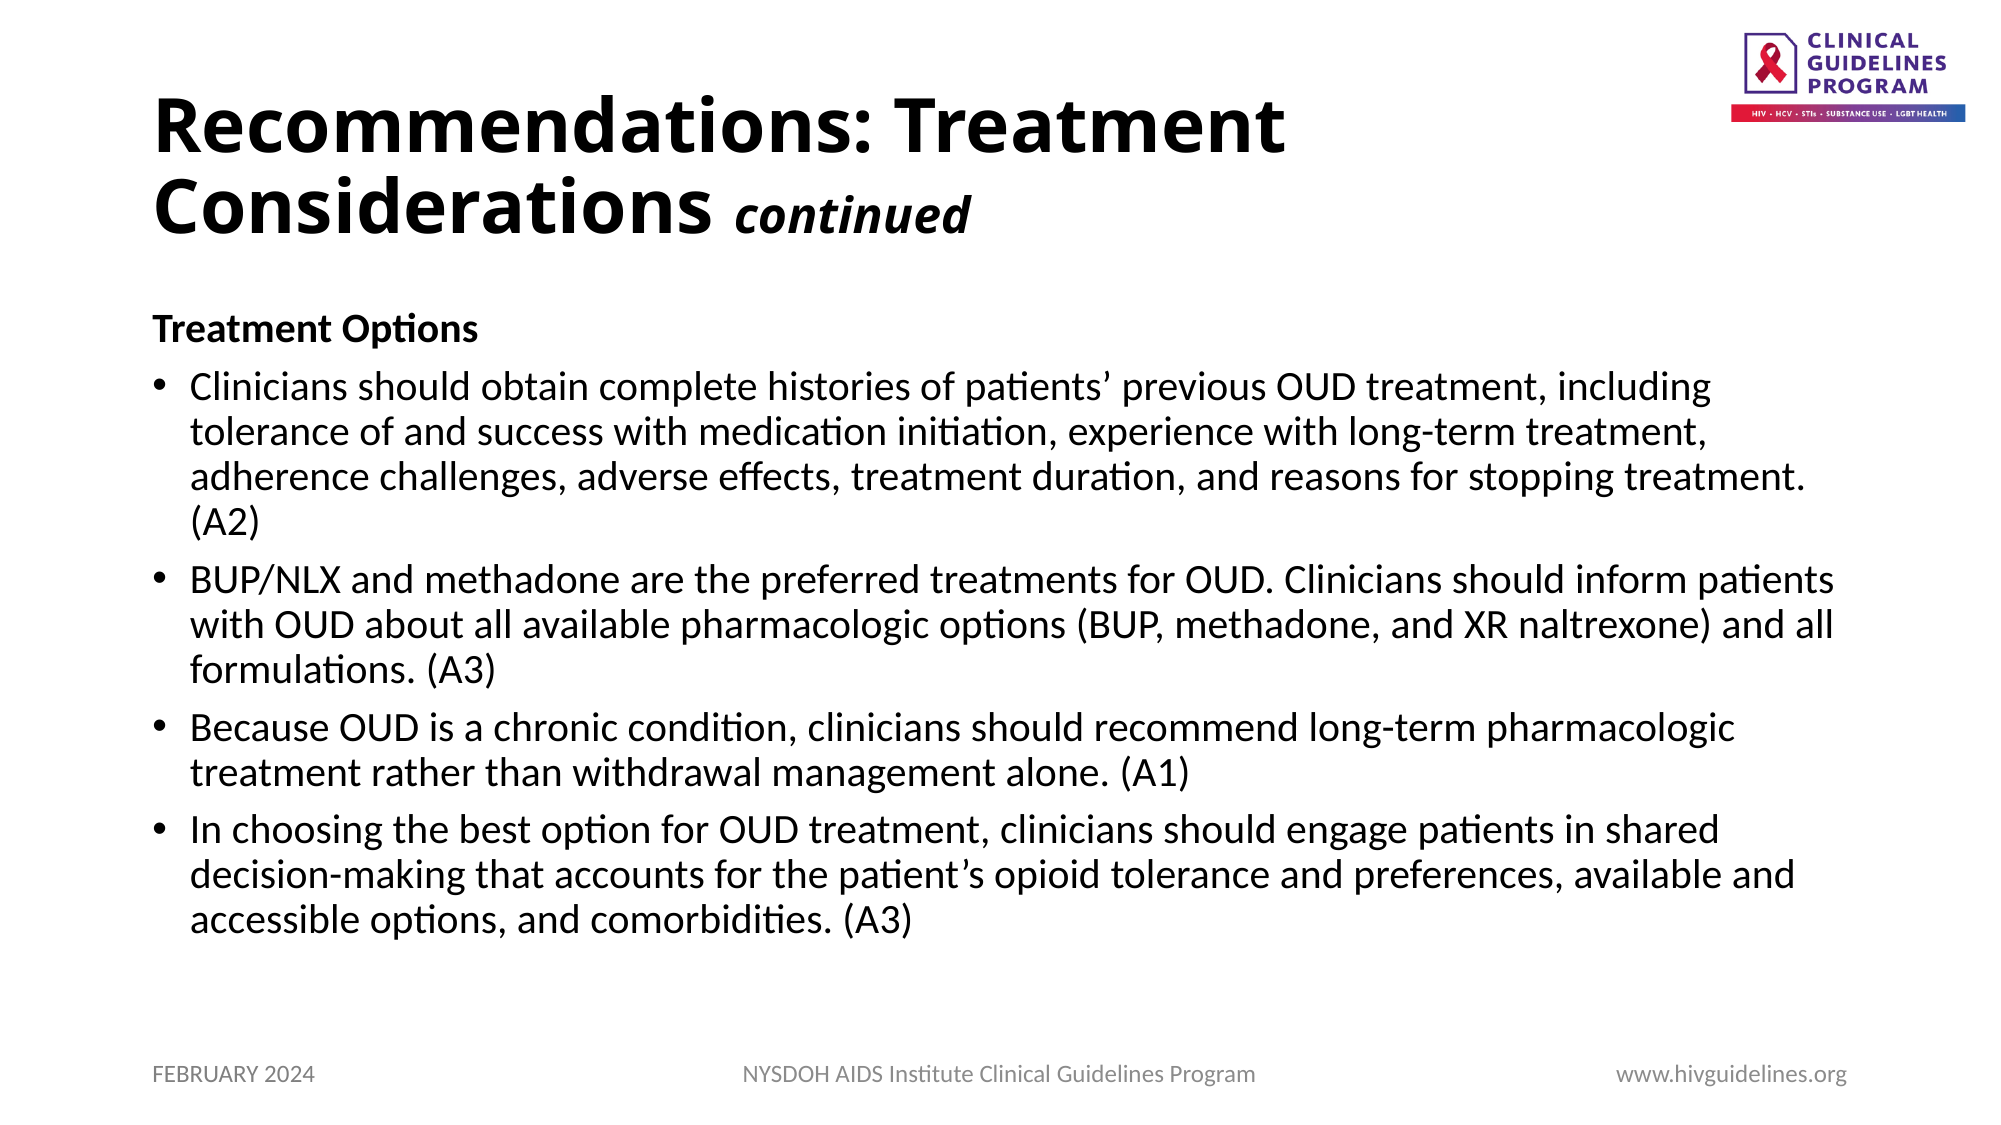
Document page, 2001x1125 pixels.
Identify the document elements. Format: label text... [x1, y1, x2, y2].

title Recommendations: Treatment Considerations continued [137, 59, 1863, 278]
list Treatment Options Clinicians should obtain complete histories of patients’ previous OUD treatment, including tolerance of and success with medication initiation, experience with long-term treatment, adherence challenges, adverse effects, treatment duration, and reasons for stopping treatment. (A2) BUP/NLX and methadone are the preferred treatments for OUD. Clinicians should inform patients with OUD about all available pharmacologic options (BUP, methadone, and XR naltrexone) and all formulations. (A3) Because OUD is a chronic condition, clinicians should recommend long-term pharmacologic treatment rather than withdrawal management alone. (A1) In choosing the best option for OUD treatment, clinicians should engage patients in shared decision-making that accounts for the patient’s opioid tolerance and preferences, available and accessible options, and comorbidities. (A3) [137, 299, 1863, 1014]
picture [1731, 20, 1966, 122]
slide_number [137, 1042, 588, 1103]
slide_number www.hivguidelines.org [1412, 1042, 1863, 1103]
footer NYSDOH AIDS Institute Clinical Guidelines Program [662, 1042, 1338, 1103]
